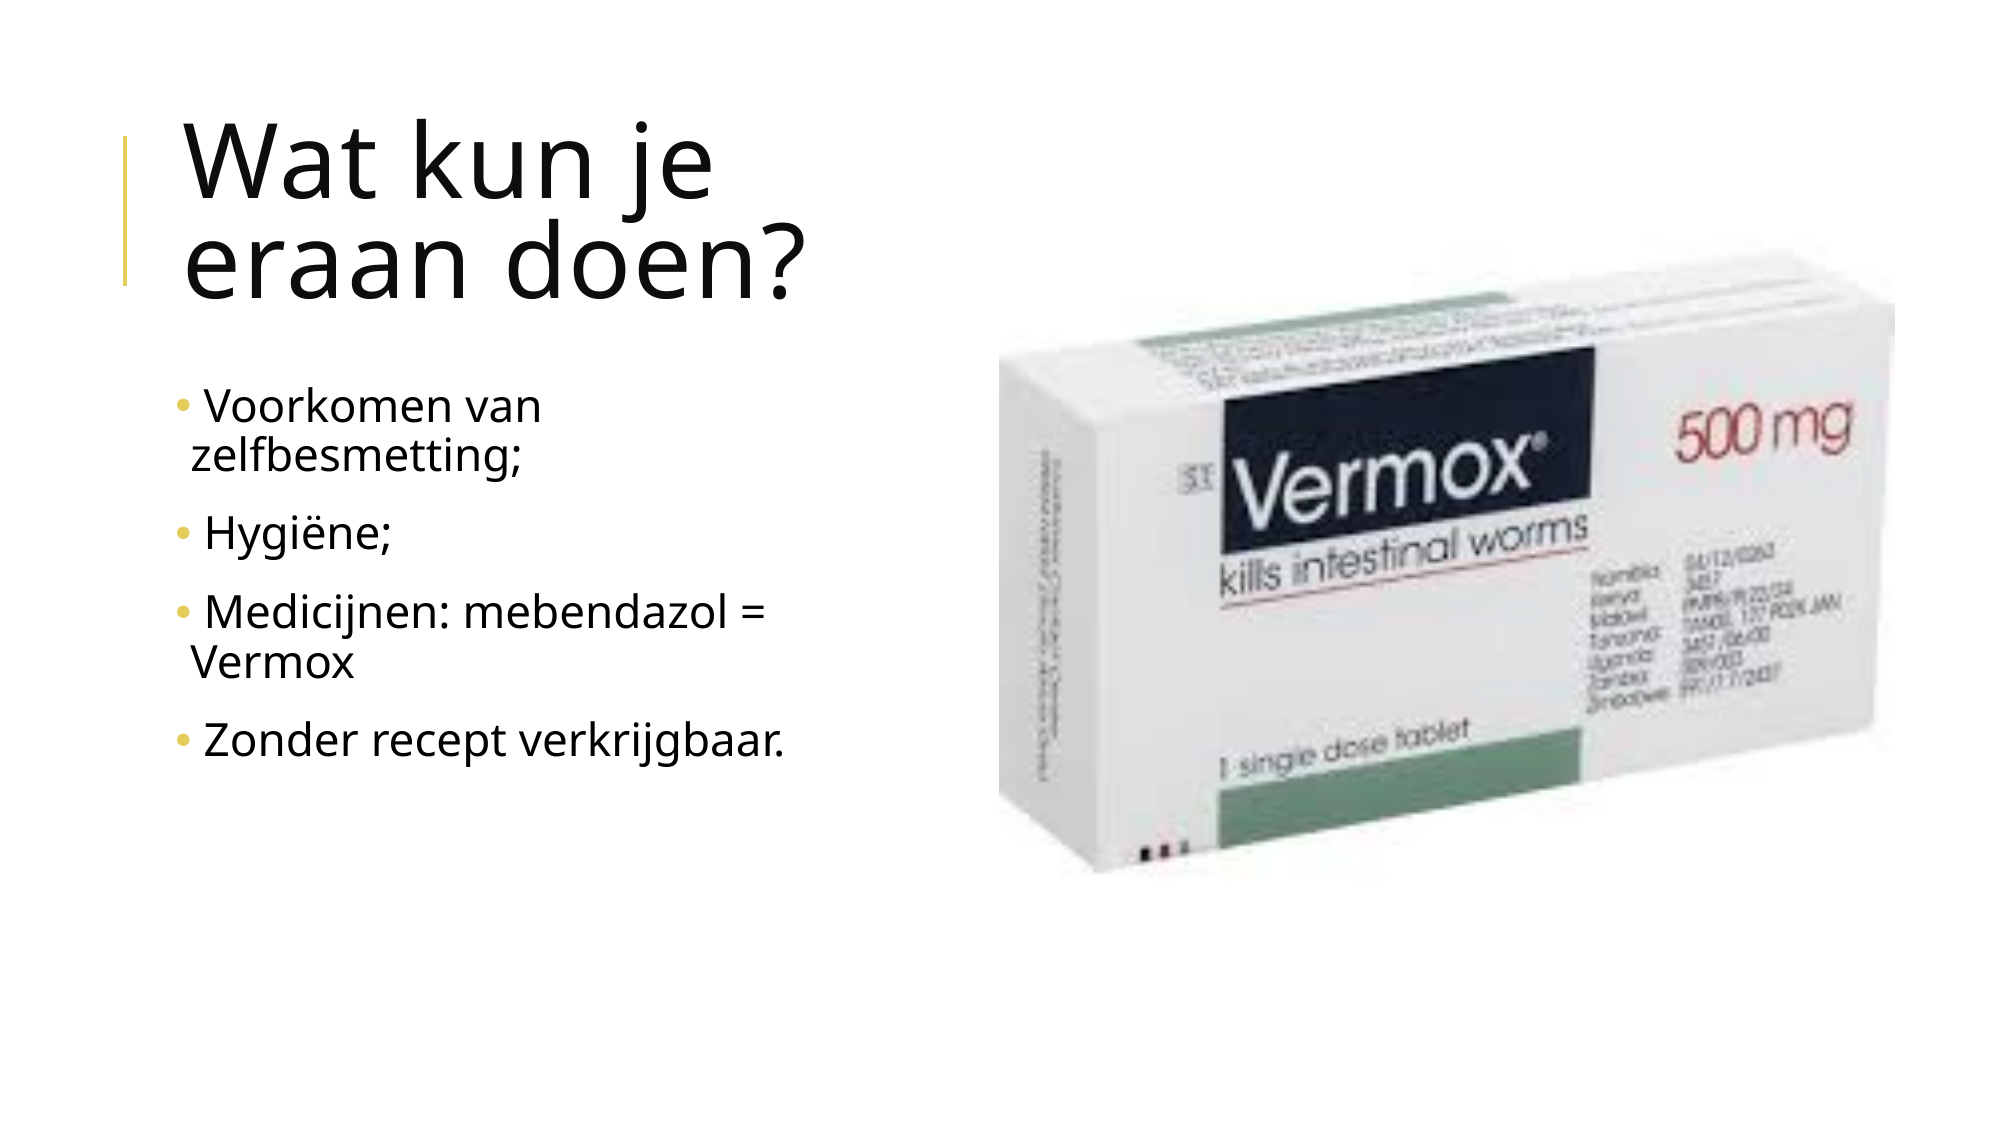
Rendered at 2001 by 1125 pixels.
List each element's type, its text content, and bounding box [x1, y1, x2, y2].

title Wat kun je eraan doen? [168, 96, 895, 342]
picture [999, 114, 1896, 1011]
list Voorkomen van zelfbesmetting; Hygiëne; Medicijnen: mebendazol = Vermox Zonder recept verkrijgbaar. [168, 375, 895, 1020]
